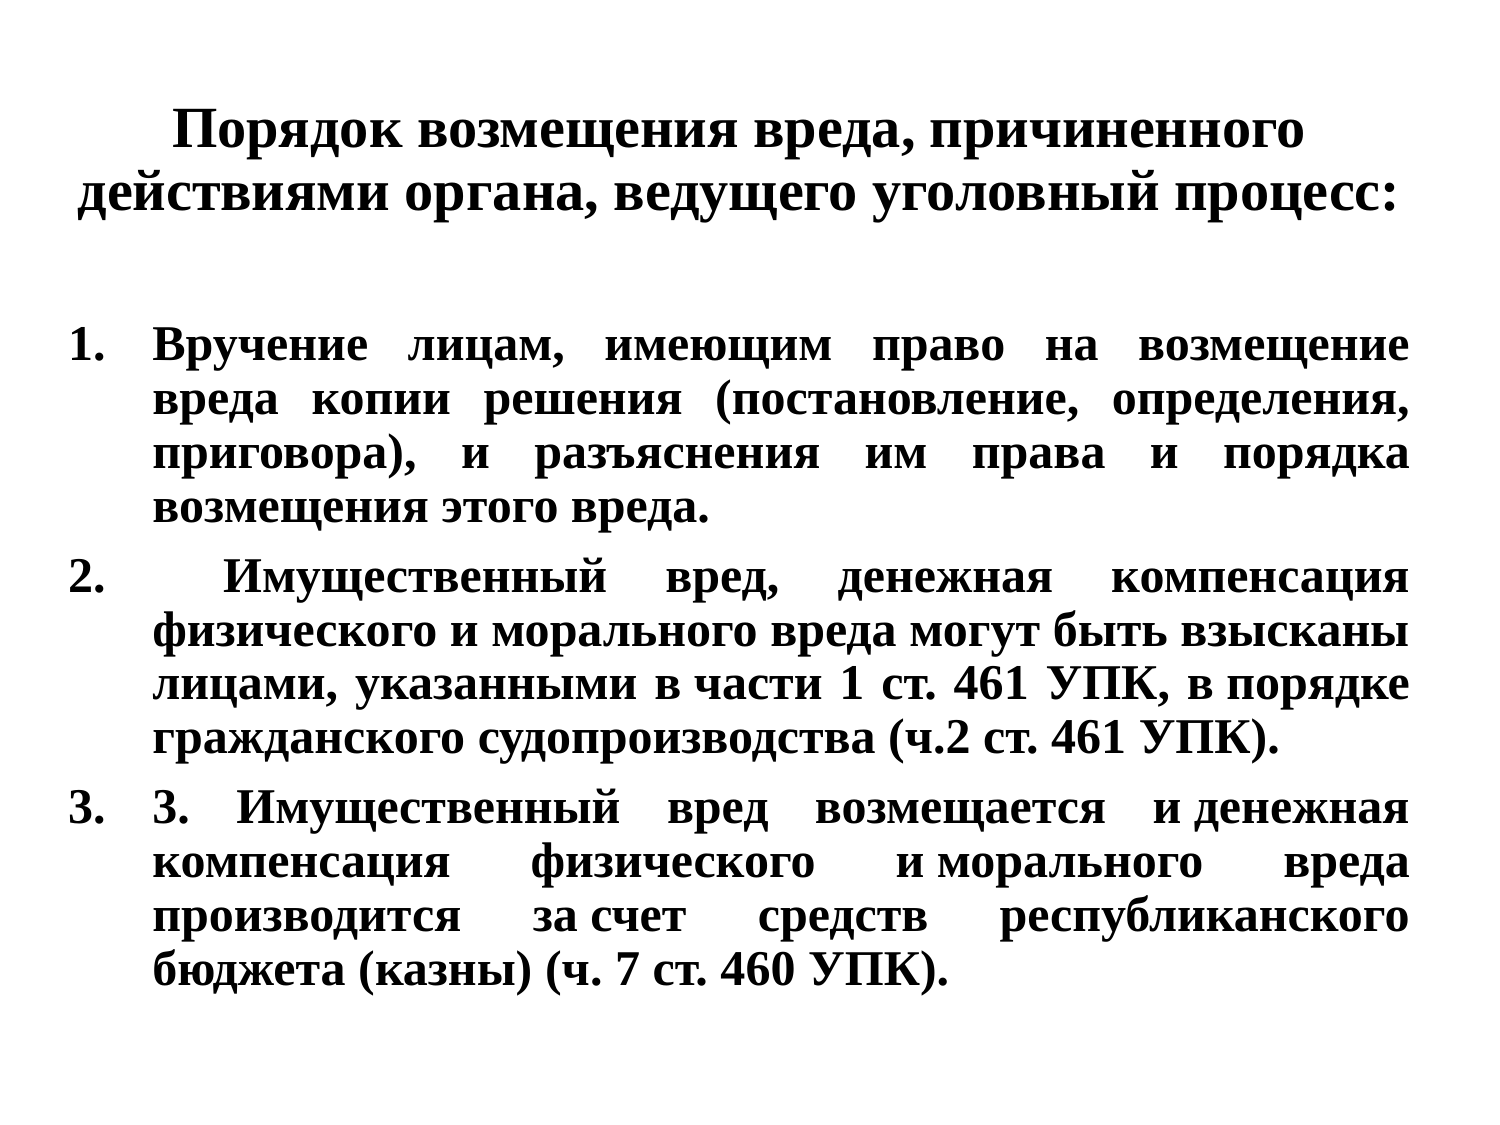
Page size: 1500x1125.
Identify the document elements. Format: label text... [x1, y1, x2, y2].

list Порядок возмещения вреда, причиненного действиями органа, ведущего уголовный процесс: Вручение лицам, имеющим право на возмещение вреда копии решения (постановление, определения, приговора), и разъяснения им права и порядка возмещения этого вреда. Имущественный вред, денежная компенсация физического и морального вреда могут быть взысканы лицами, указанными в части 1 ст. 461 УПК, в порядке гражданского судопроизводства (ч.2 ст. 461 УПК). 3. Имущественный вред возмещается и денежная компенсация физического и морального вреда производится за счет средств республиканского бюджета (казны) (ч. 7 ст. 460 УПК). [53, 90, 1425, 1059]
